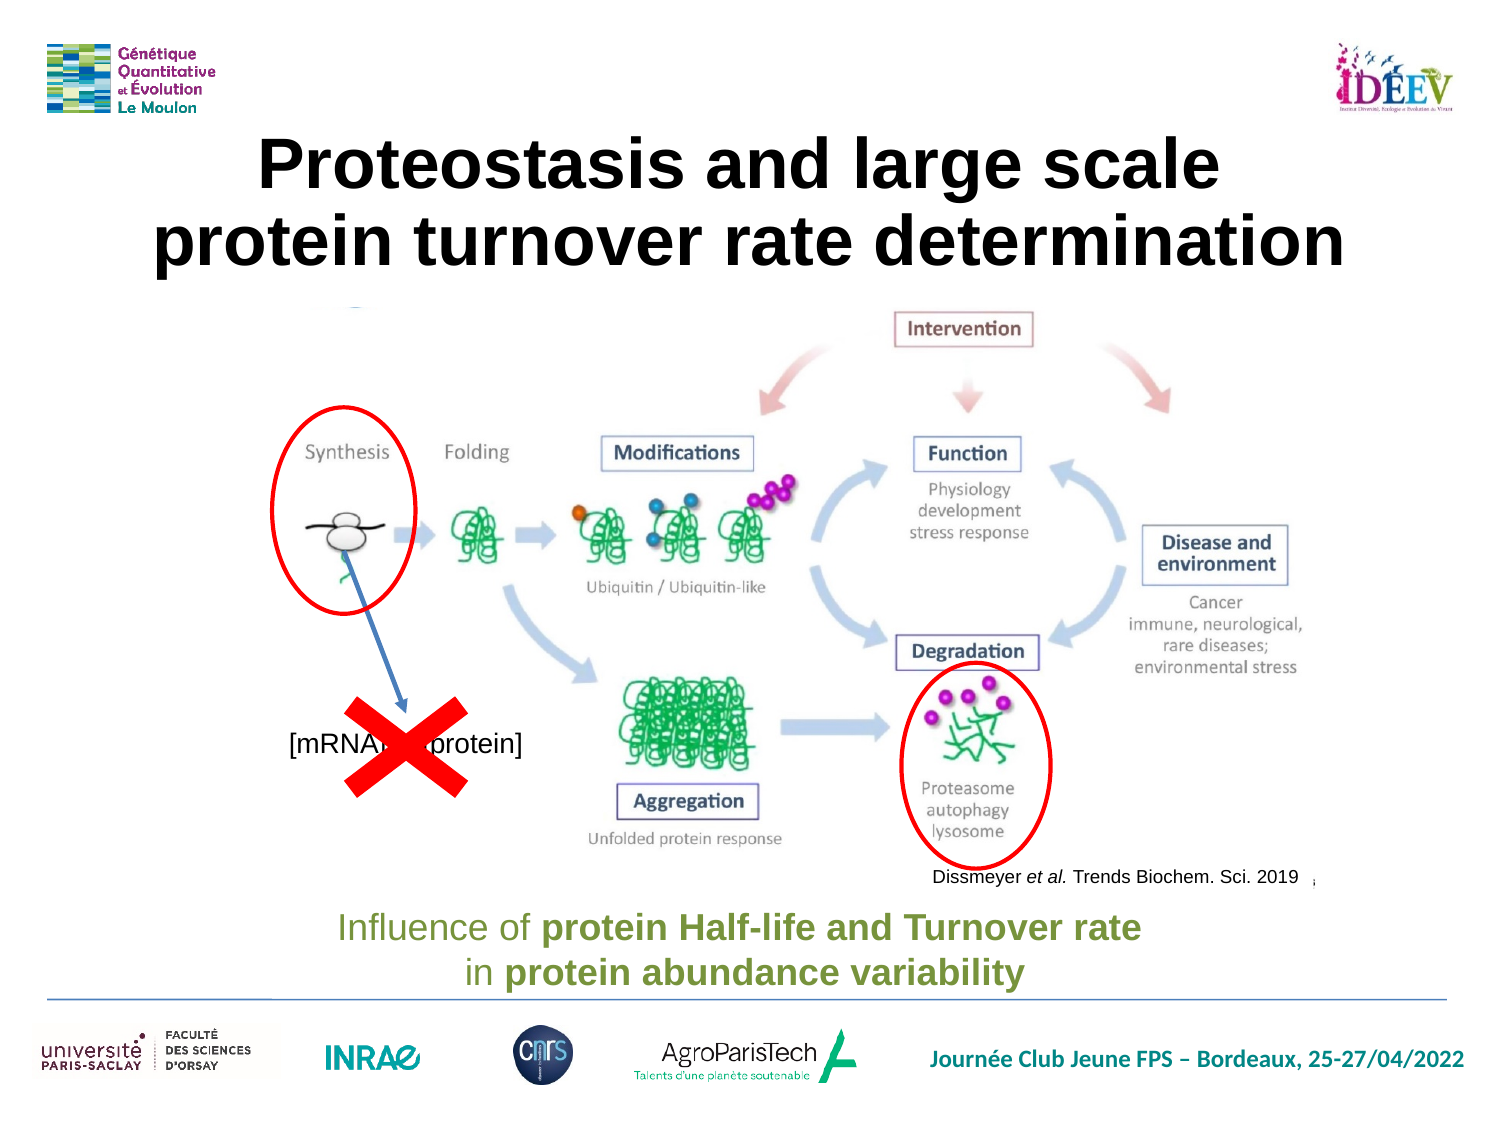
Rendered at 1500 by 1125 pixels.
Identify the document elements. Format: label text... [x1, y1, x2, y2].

picture [326, 1045, 420, 1070]
title Proteostasis and large scale protein turnover rate determination [0, 125, 1500, 283]
picture [46, 44, 219, 113]
picture [634, 1028, 857, 1083]
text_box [343, 613, 407, 714]
picture [513, 1025, 573, 1085]
picture [1328, 38, 1459, 115]
text_box Influence of protein Half-life and Turnover rate in protein abundance variability [322, 897, 1169, 998]
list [271, 307, 1316, 890]
text_box Journée Club Jeune FPS – Bordeaux, 25-27/04/2022 [915, 1035, 1483, 1080]
picture [32, 1022, 281, 1079]
